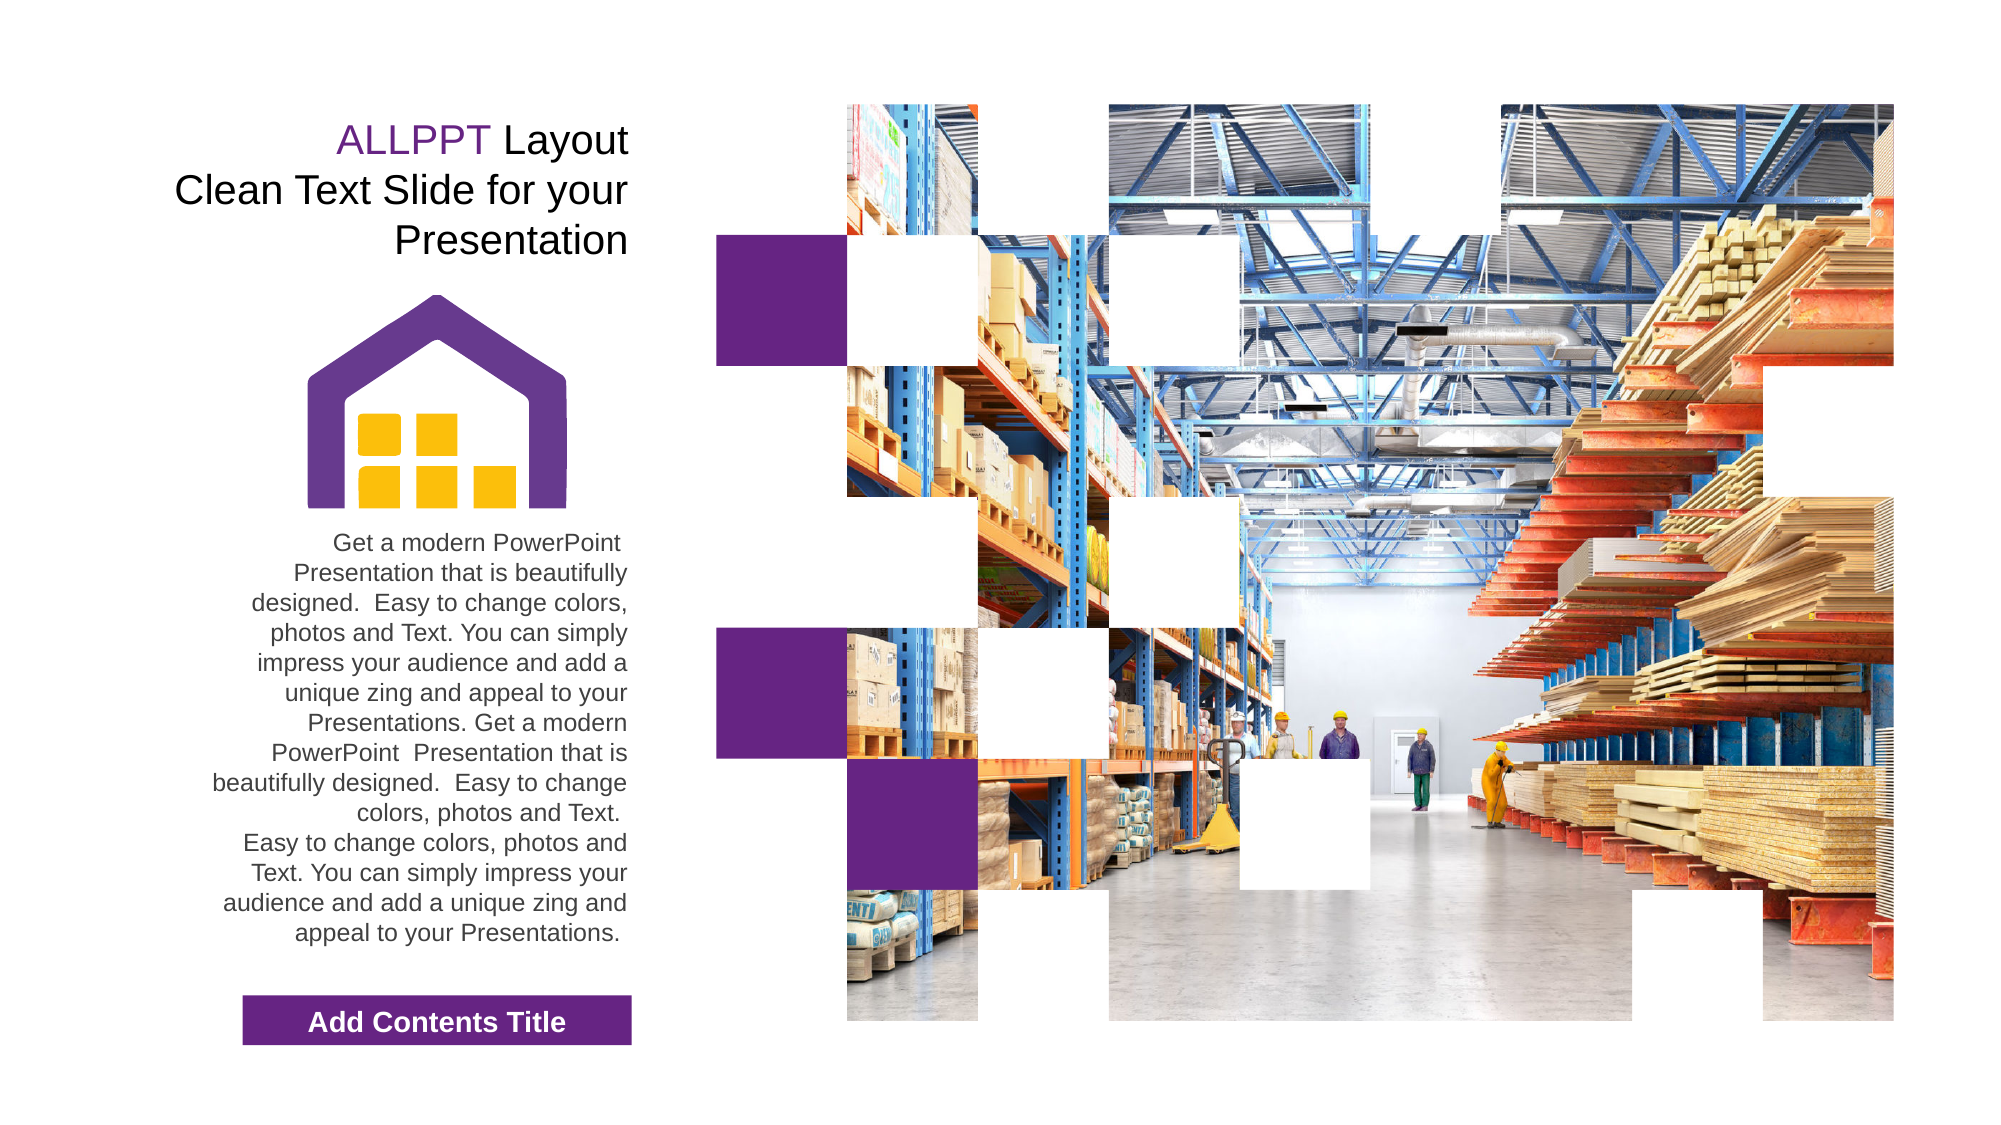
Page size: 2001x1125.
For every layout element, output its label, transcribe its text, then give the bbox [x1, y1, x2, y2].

picture [847, 104, 1894, 1021]
text_box Add Contents Title [242, 995, 632, 1046]
text_box [715, 234, 847, 367]
text_box [715, 627, 847, 760]
text_box ALLPPT Layout Clean Text Slide for your Presentation [135, 105, 644, 270]
picture [306, 295, 569, 509]
text_box Get a modern PowerPoint Presentation that is beautifully designed. Easy to change colors, photos and Text. You can simply impress your audience and add a unique zing and appeal to your Presentations. Get a modern PowerPoint Presentation that is beautifully designed. Easy to change colors, photos and Text. Easy to change colors, photos and Text. You can simply impress your audience and add a unique zing and appeal to your Presentations. [170, 519, 644, 954]
